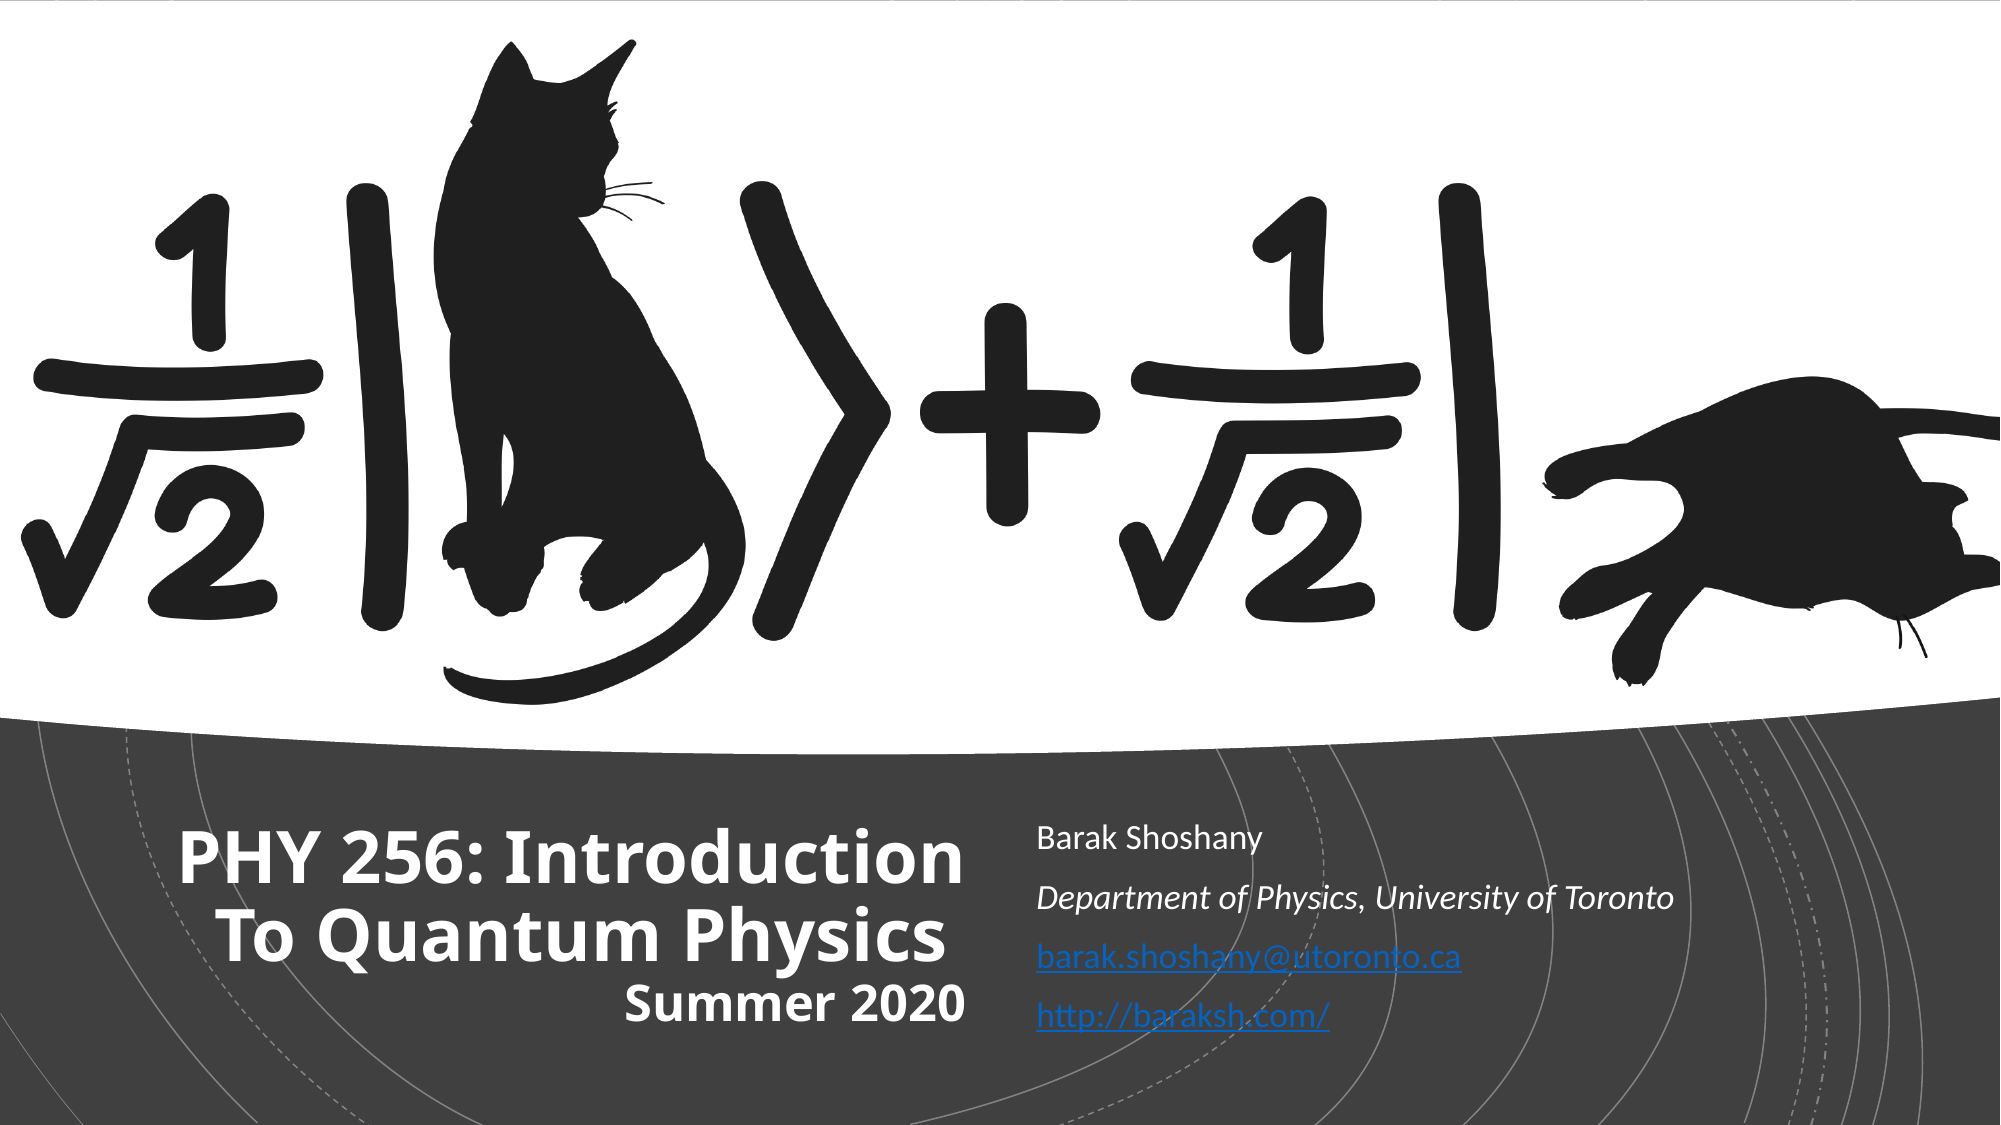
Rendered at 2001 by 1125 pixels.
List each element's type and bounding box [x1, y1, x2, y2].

text_box [0, 755, 1999, 1125]
picture [0, 0, 2000, 755]
